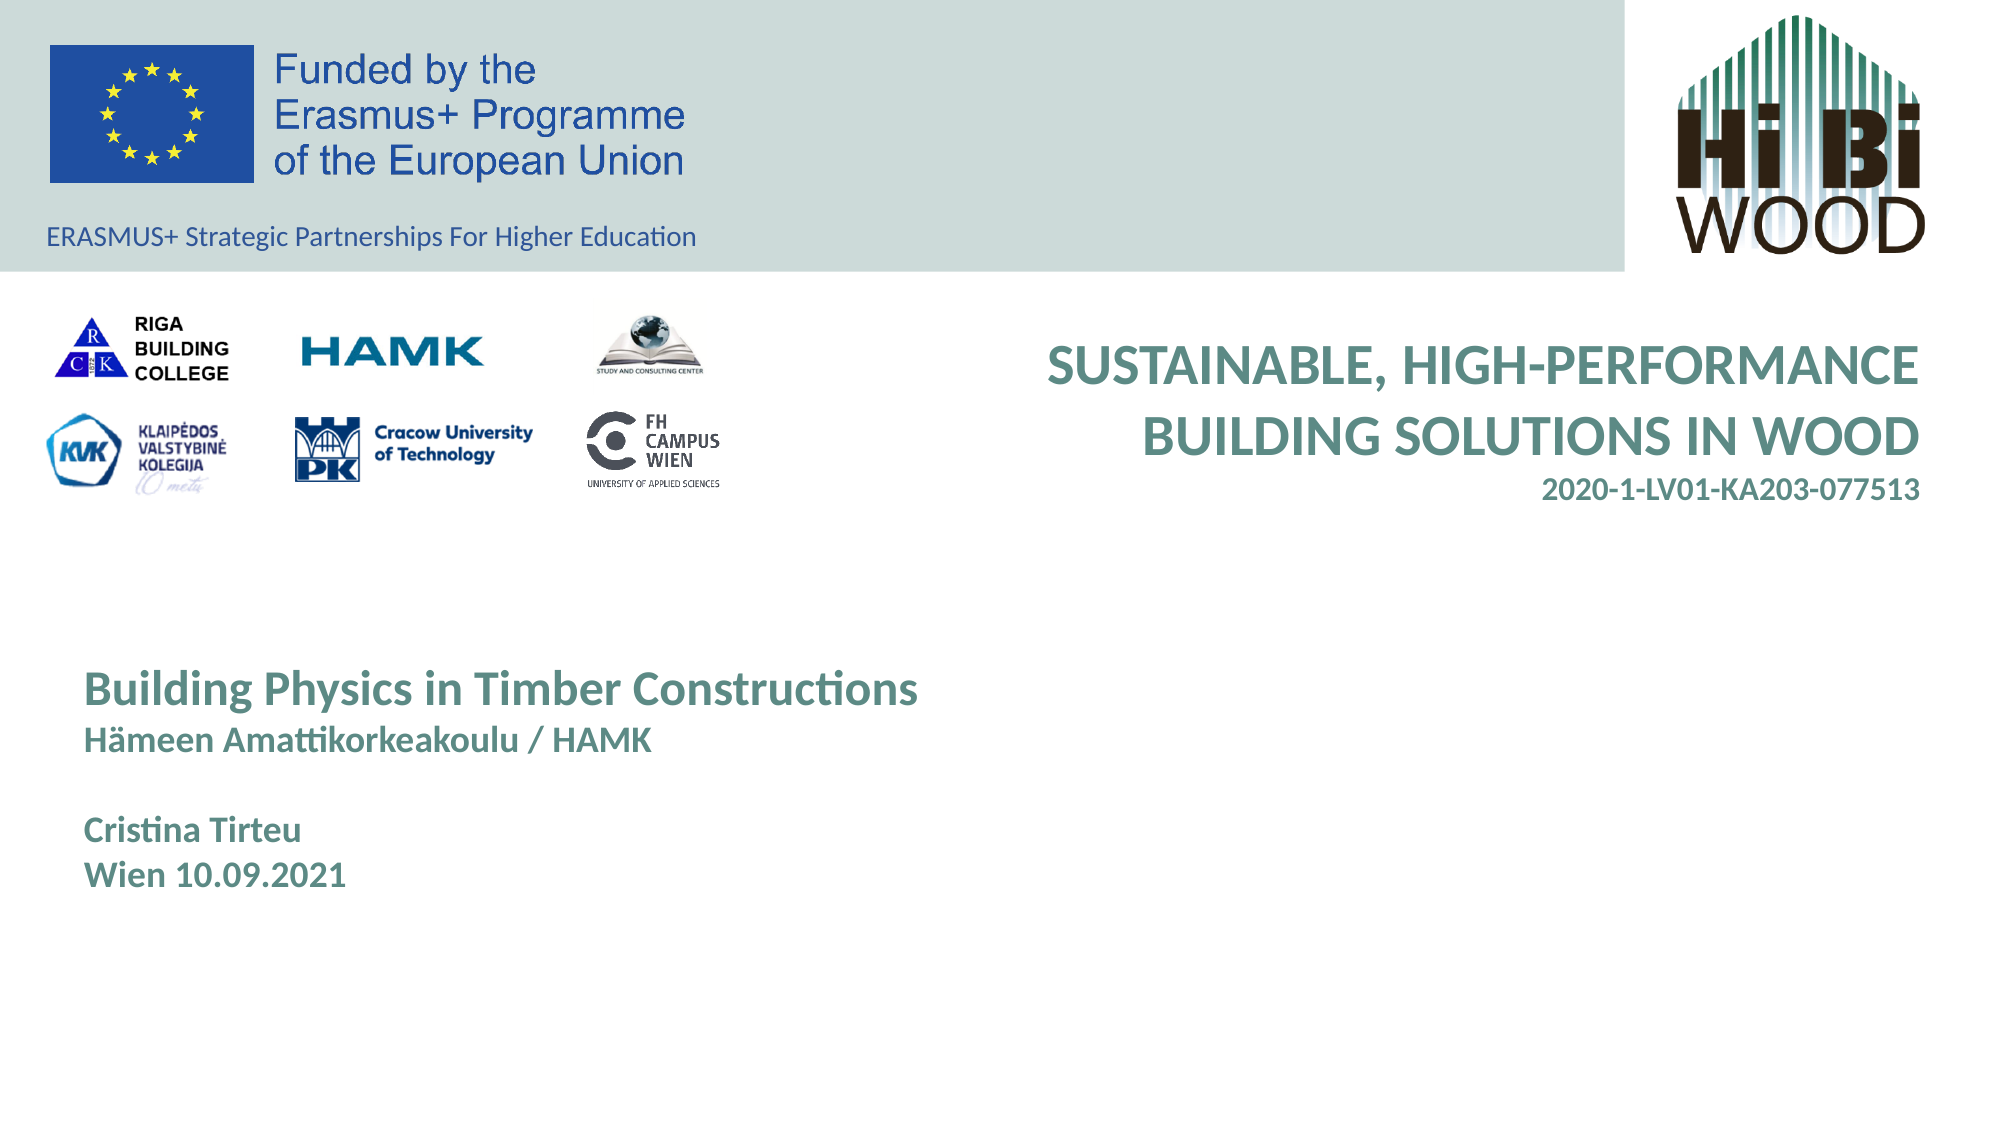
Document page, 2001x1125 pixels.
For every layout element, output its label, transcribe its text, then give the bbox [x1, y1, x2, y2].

picture [295, 417, 533, 482]
text_box Building Physics in Timber Constructions Hämeen Amattikorkeakoulu / HAMK Cristina Tirteu Wien 10.09.2021 [69, 647, 1618, 903]
picture [50, 45, 684, 183]
picture [41, 406, 231, 503]
picture [1624, 0, 1972, 302]
picture [584, 409, 721, 489]
picture [291, 318, 493, 384]
picture [593, 298, 707, 395]
picture [50, 309, 232, 385]
